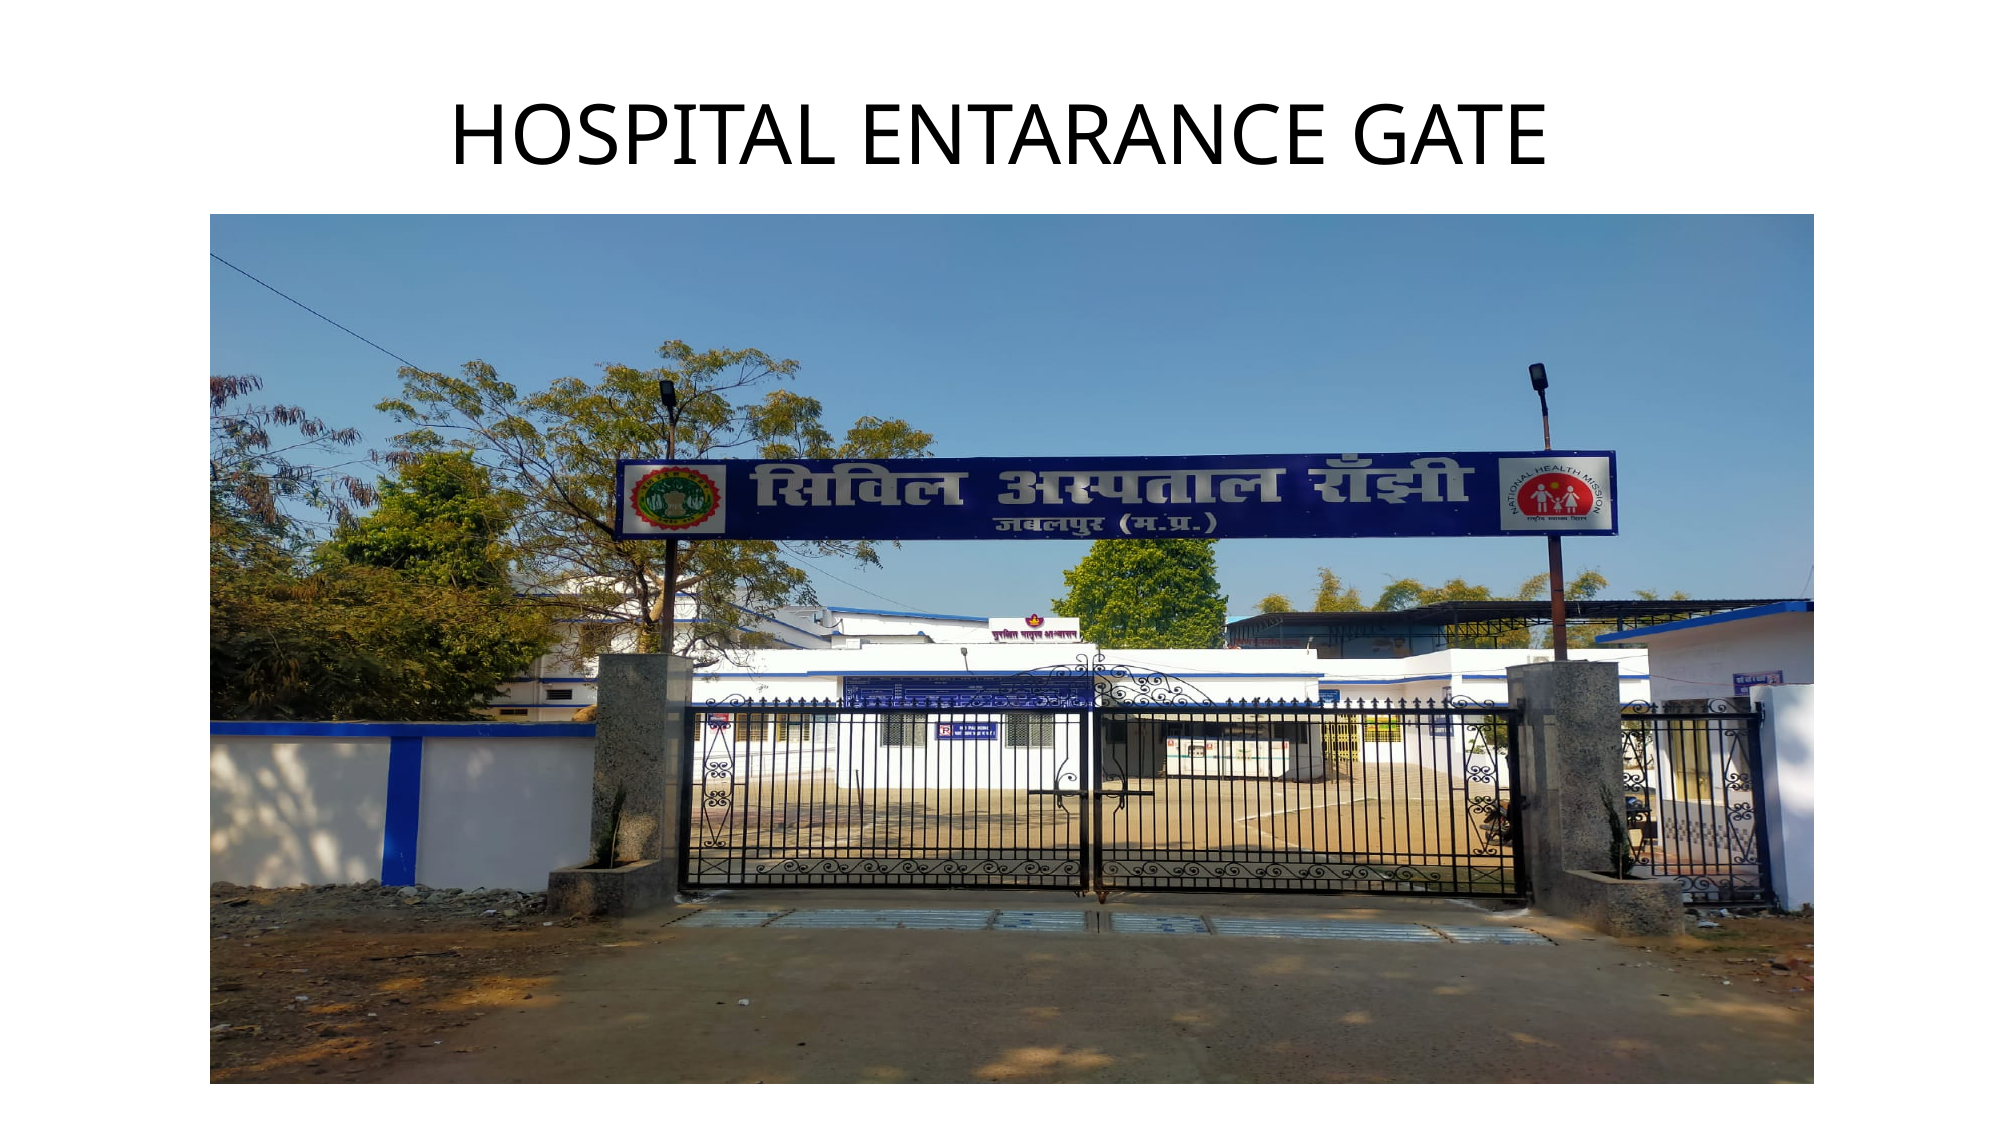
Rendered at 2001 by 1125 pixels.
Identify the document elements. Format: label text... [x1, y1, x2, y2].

title HOSPITAL ENTARANCE GATE [137, 59, 1863, 215]
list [210, 214, 1814, 1084]
